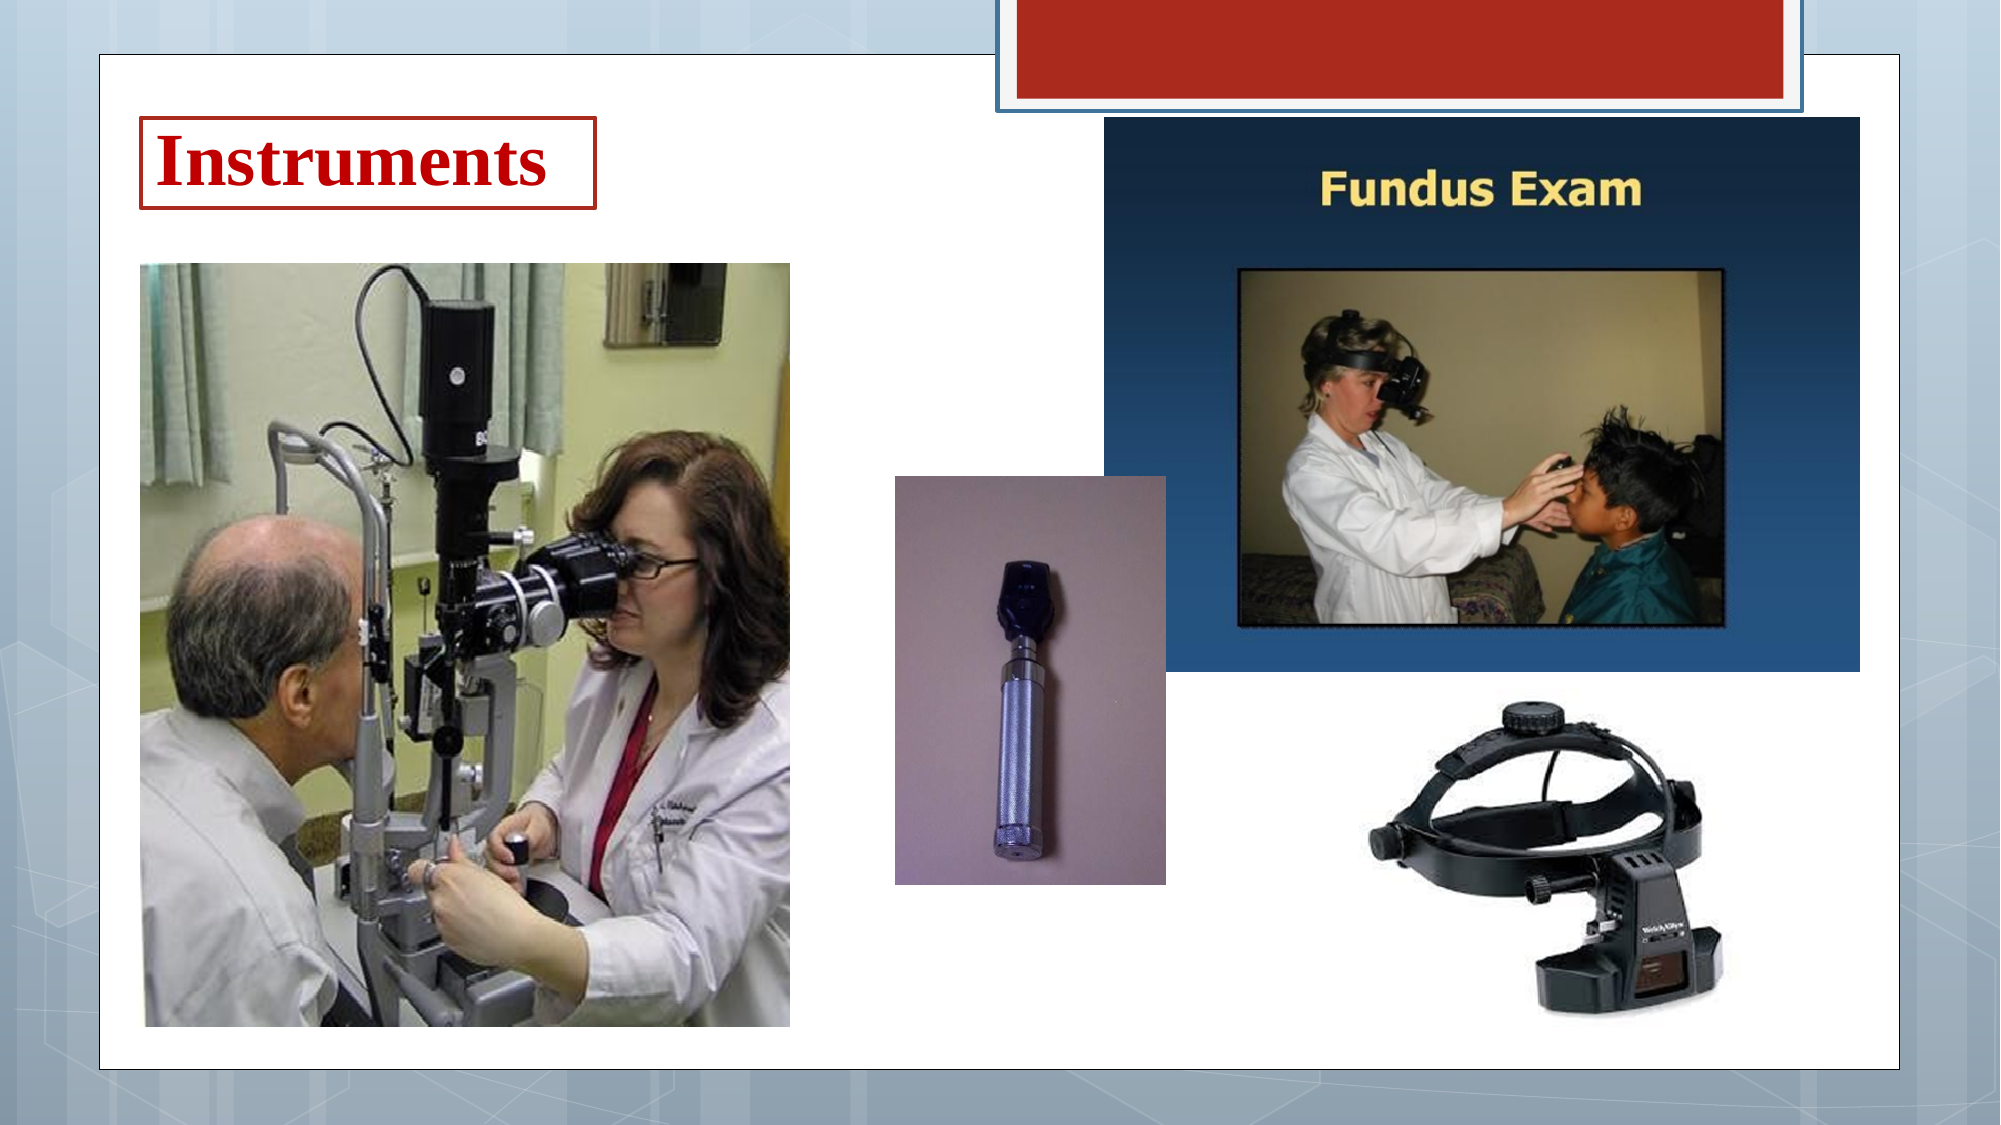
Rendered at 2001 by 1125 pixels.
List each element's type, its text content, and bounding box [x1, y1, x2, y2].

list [140, 262, 790, 1028]
picture [1358, 689, 1741, 1028]
picture [895, 117, 1860, 886]
title Instruments [139, 116, 597, 210]
